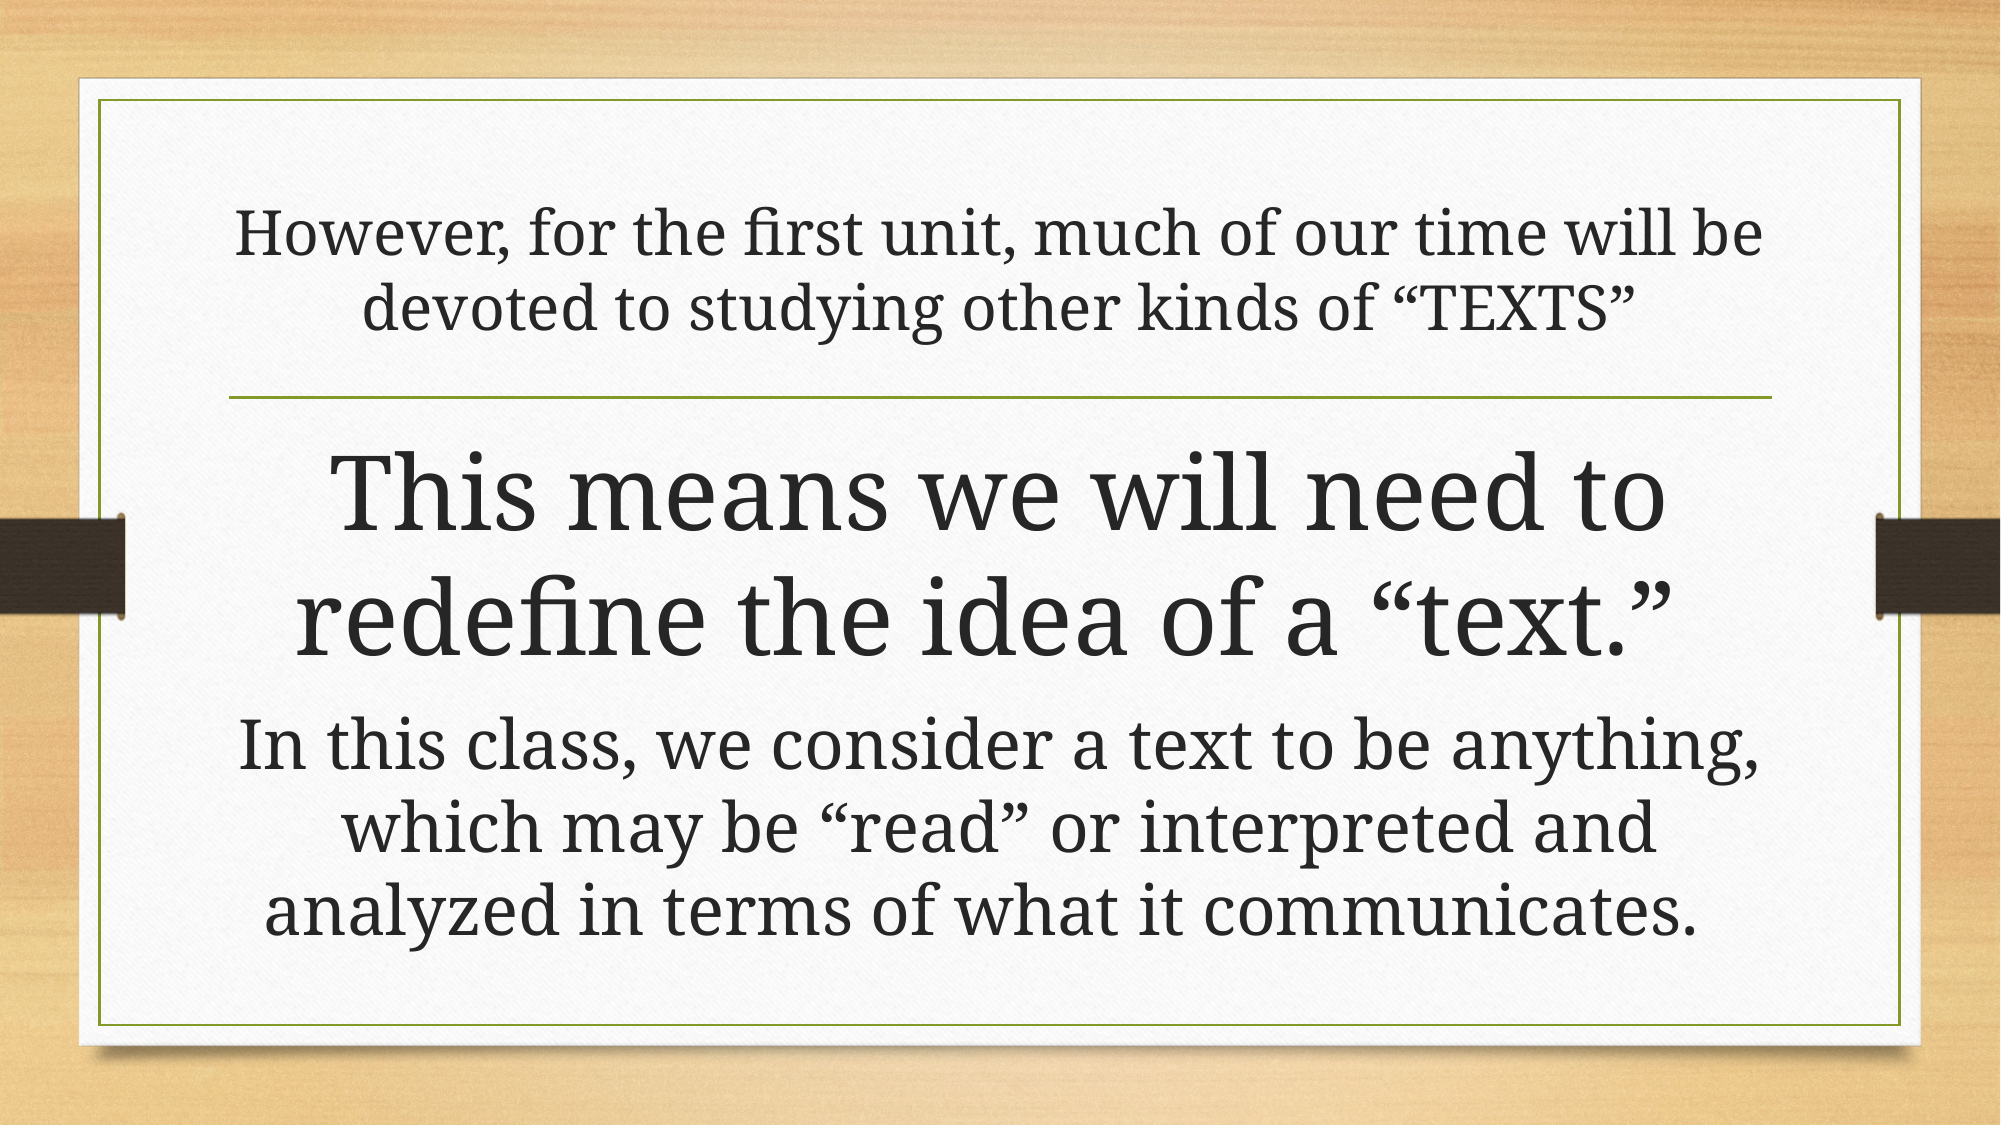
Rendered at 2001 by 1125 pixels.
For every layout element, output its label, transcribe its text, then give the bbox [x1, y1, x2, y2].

list This means we will need to redefine the idea of a “text.” In this class, we consider a text to be anything, which may be “read” or interpreted and analyzed in terms of what it communicates. [212, 419, 1788, 964]
picture [0, 0, 2001, 1125]
title However, for the first unit, much of our time will be devoted to studying other kinds of “TEXTS” [212, 161, 1788, 375]
